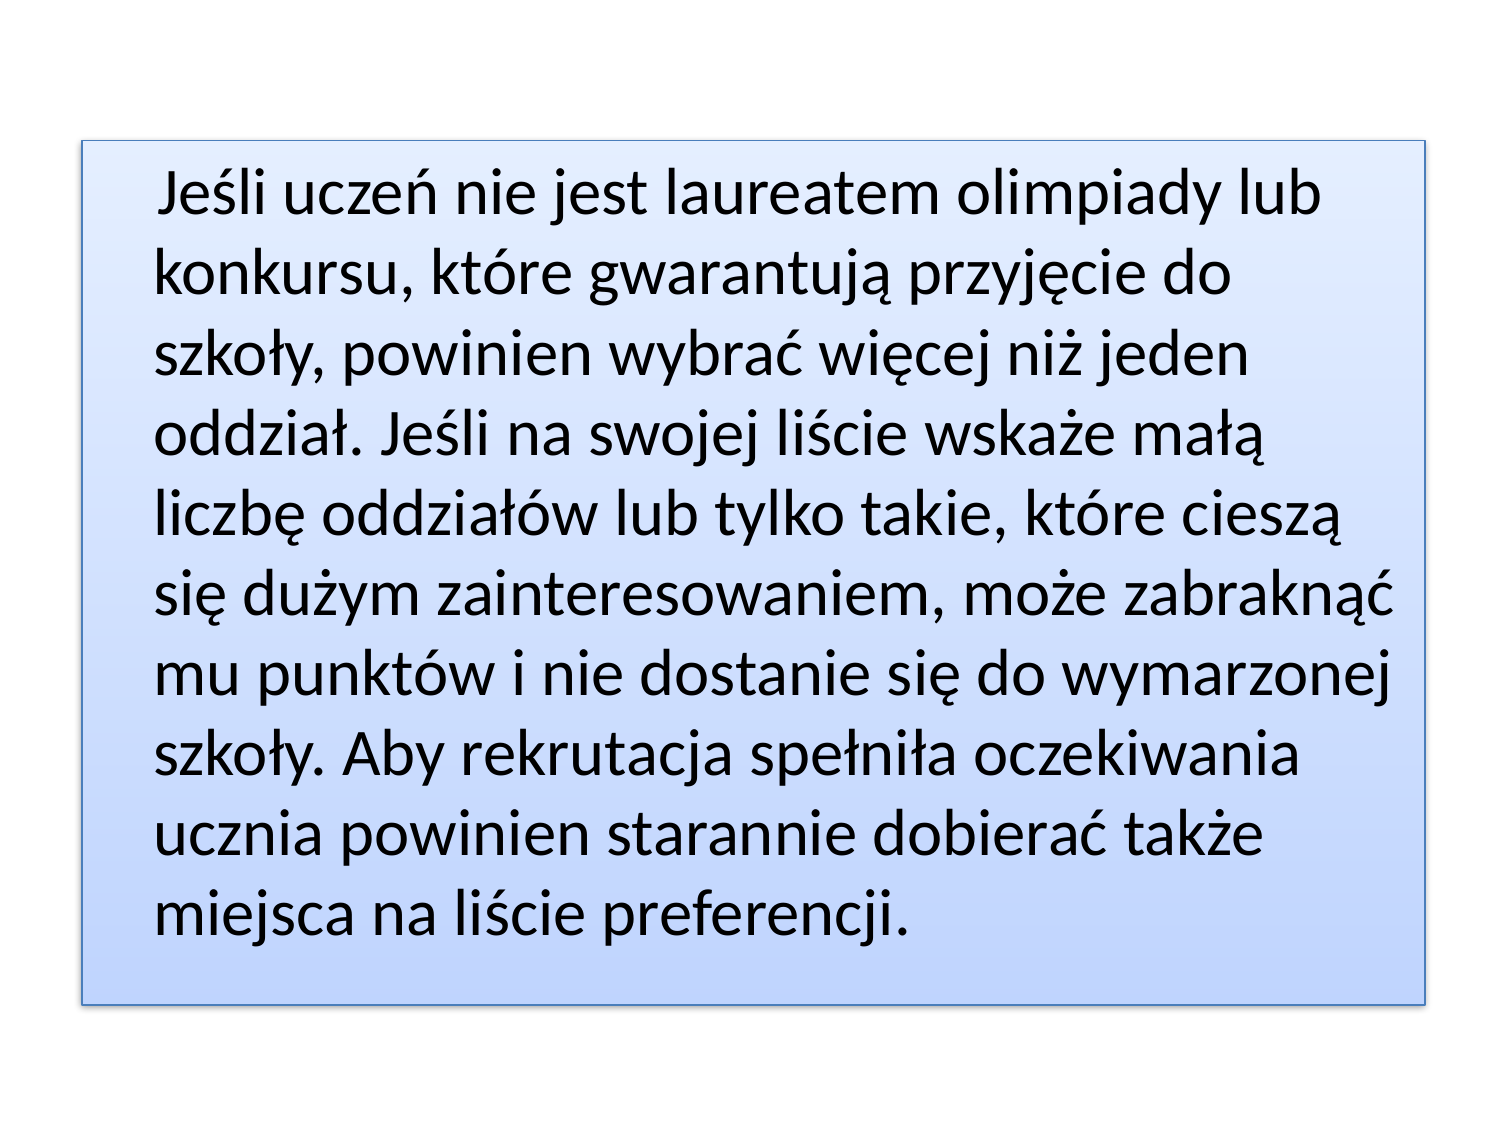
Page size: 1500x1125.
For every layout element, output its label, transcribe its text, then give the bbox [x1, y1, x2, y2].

list Jeśli uczeń nie jest laureatem olimpiady lub konkursu, które gwarantują przyjęcie do szkoły, powinien wybrać więcej niż jeden oddział. Jeśli na swojej liście wskaże małą liczbę oddziałów lub tylko takie, które cieszą się dużym zainteresowaniem, może zabraknąć mu punktów i nie dostanie się do wymarzonej szkoły. Aby rekrutacja spełniła oczekiwania ucznia powinien starannie dobierać także miejsca na liście preferencji. [81, 140, 1426, 1006]
